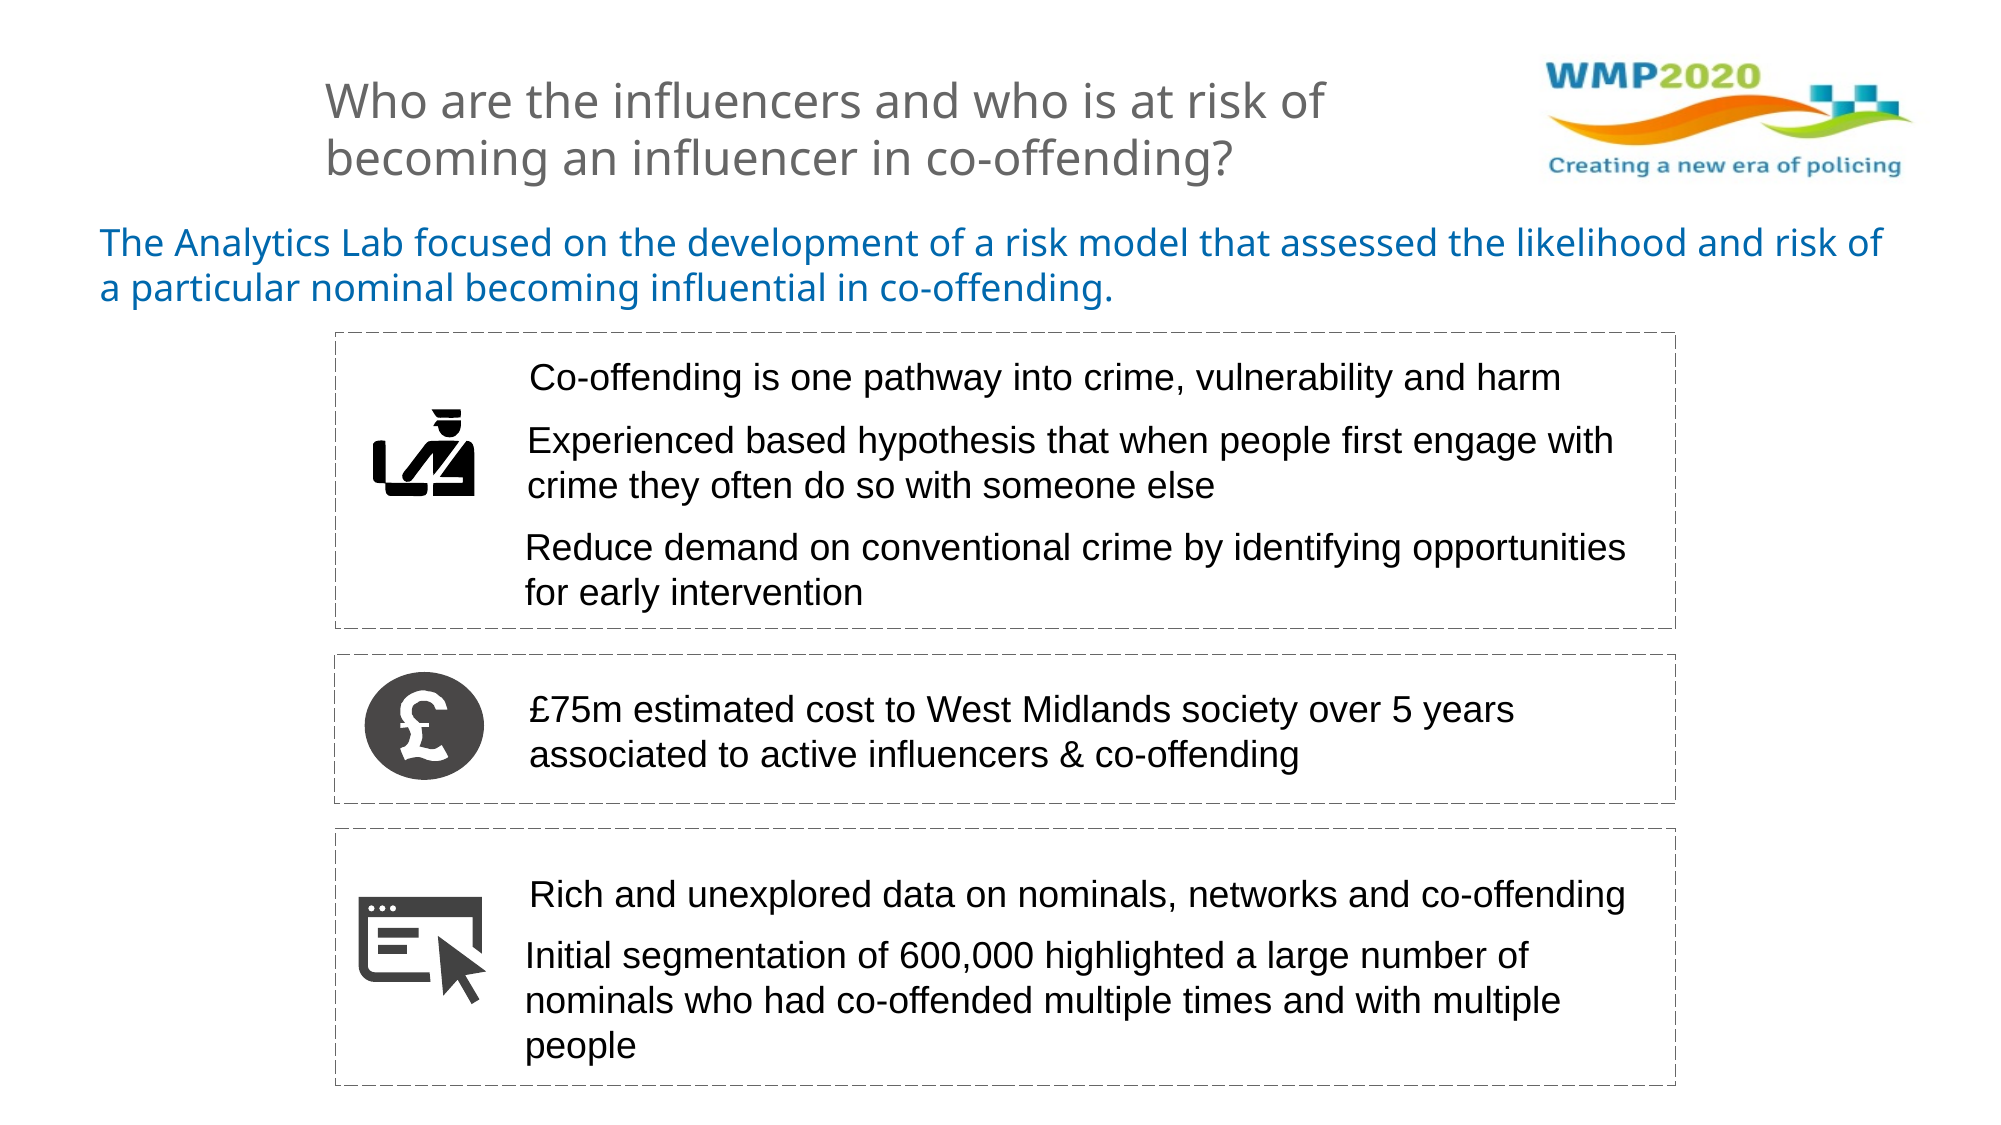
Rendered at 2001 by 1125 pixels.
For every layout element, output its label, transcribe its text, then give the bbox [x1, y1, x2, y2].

text_box [335, 332, 1676, 629]
text_box [378, 944, 407, 954]
picture [1516, 36, 1934, 206]
text_box [358, 896, 482, 982]
text_box [334, 654, 1676, 804]
text_box [437, 935, 487, 1005]
text_box [377, 927, 419, 938]
text_box Co-offending is one pathway into crime, vulnerability and harm [514, 345, 1676, 406]
title Who are the influencers and who is at risk of becoming an influencer in co-offending? [324, 20, 1474, 186]
text_box Experienced based hypothesis that when people first engage with crime they often do so with someone else [512, 409, 1676, 514]
text_box [335, 828, 1676, 1086]
picture [372, 409, 475, 497]
text_box [364, 671, 485, 780]
list The Analytics Lab focused on the development of a risk model that assessed the likelihood and risk of a particular nominal becoming influential in co-offending. [99, 211, 1901, 277]
